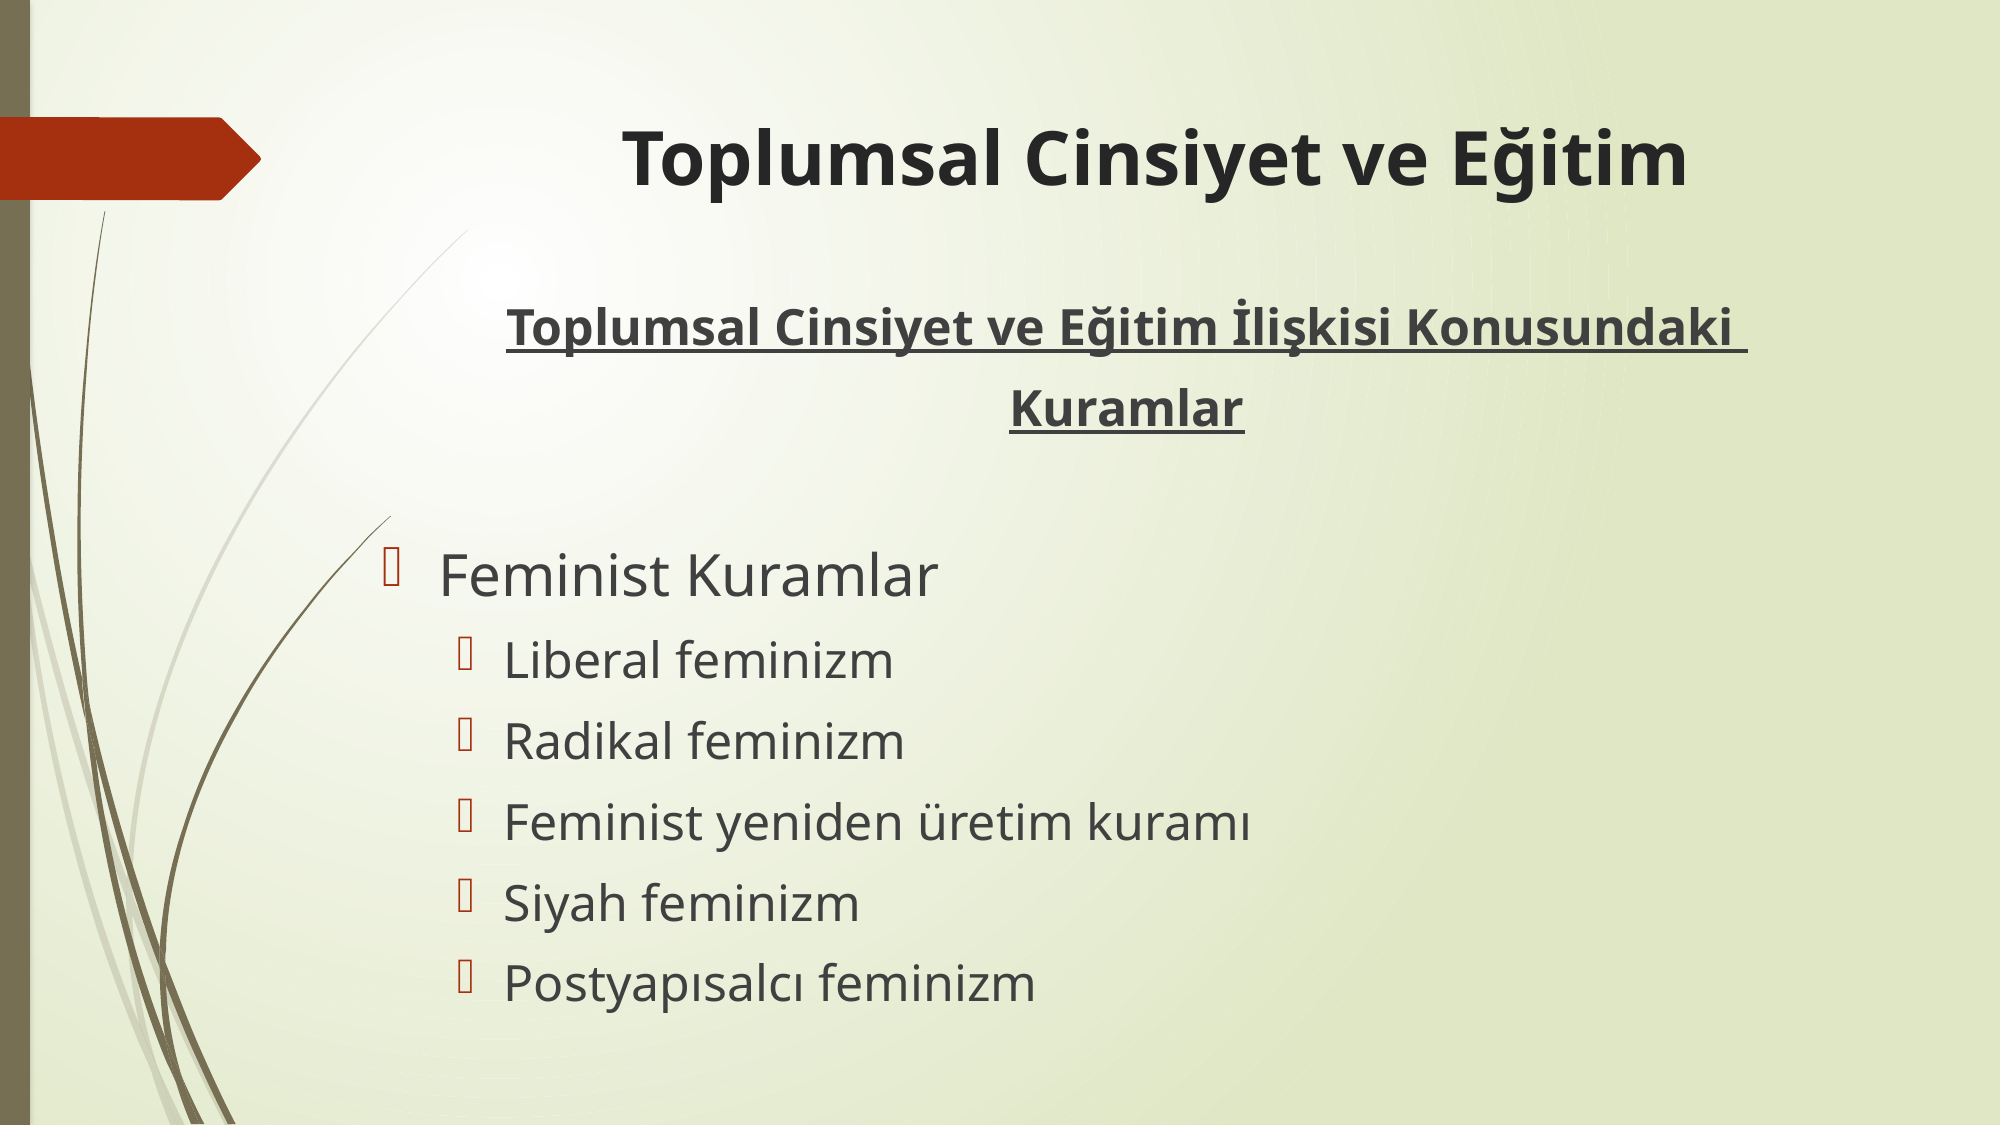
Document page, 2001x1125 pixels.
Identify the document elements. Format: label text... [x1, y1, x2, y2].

list Toplumsal Cinsiyet ve Eğitim İlişkisi Konusundaki Kuramlar Feminist Kuramlar Liberal feminizm Radikal feminizm Feminist yeniden üretim kuramı Siyah feminizm Postyapısalcı feminizm [366, 287, 1888, 1065]
title Toplumsal Cinsiyet ve Eğitim [425, 102, 1888, 287]
